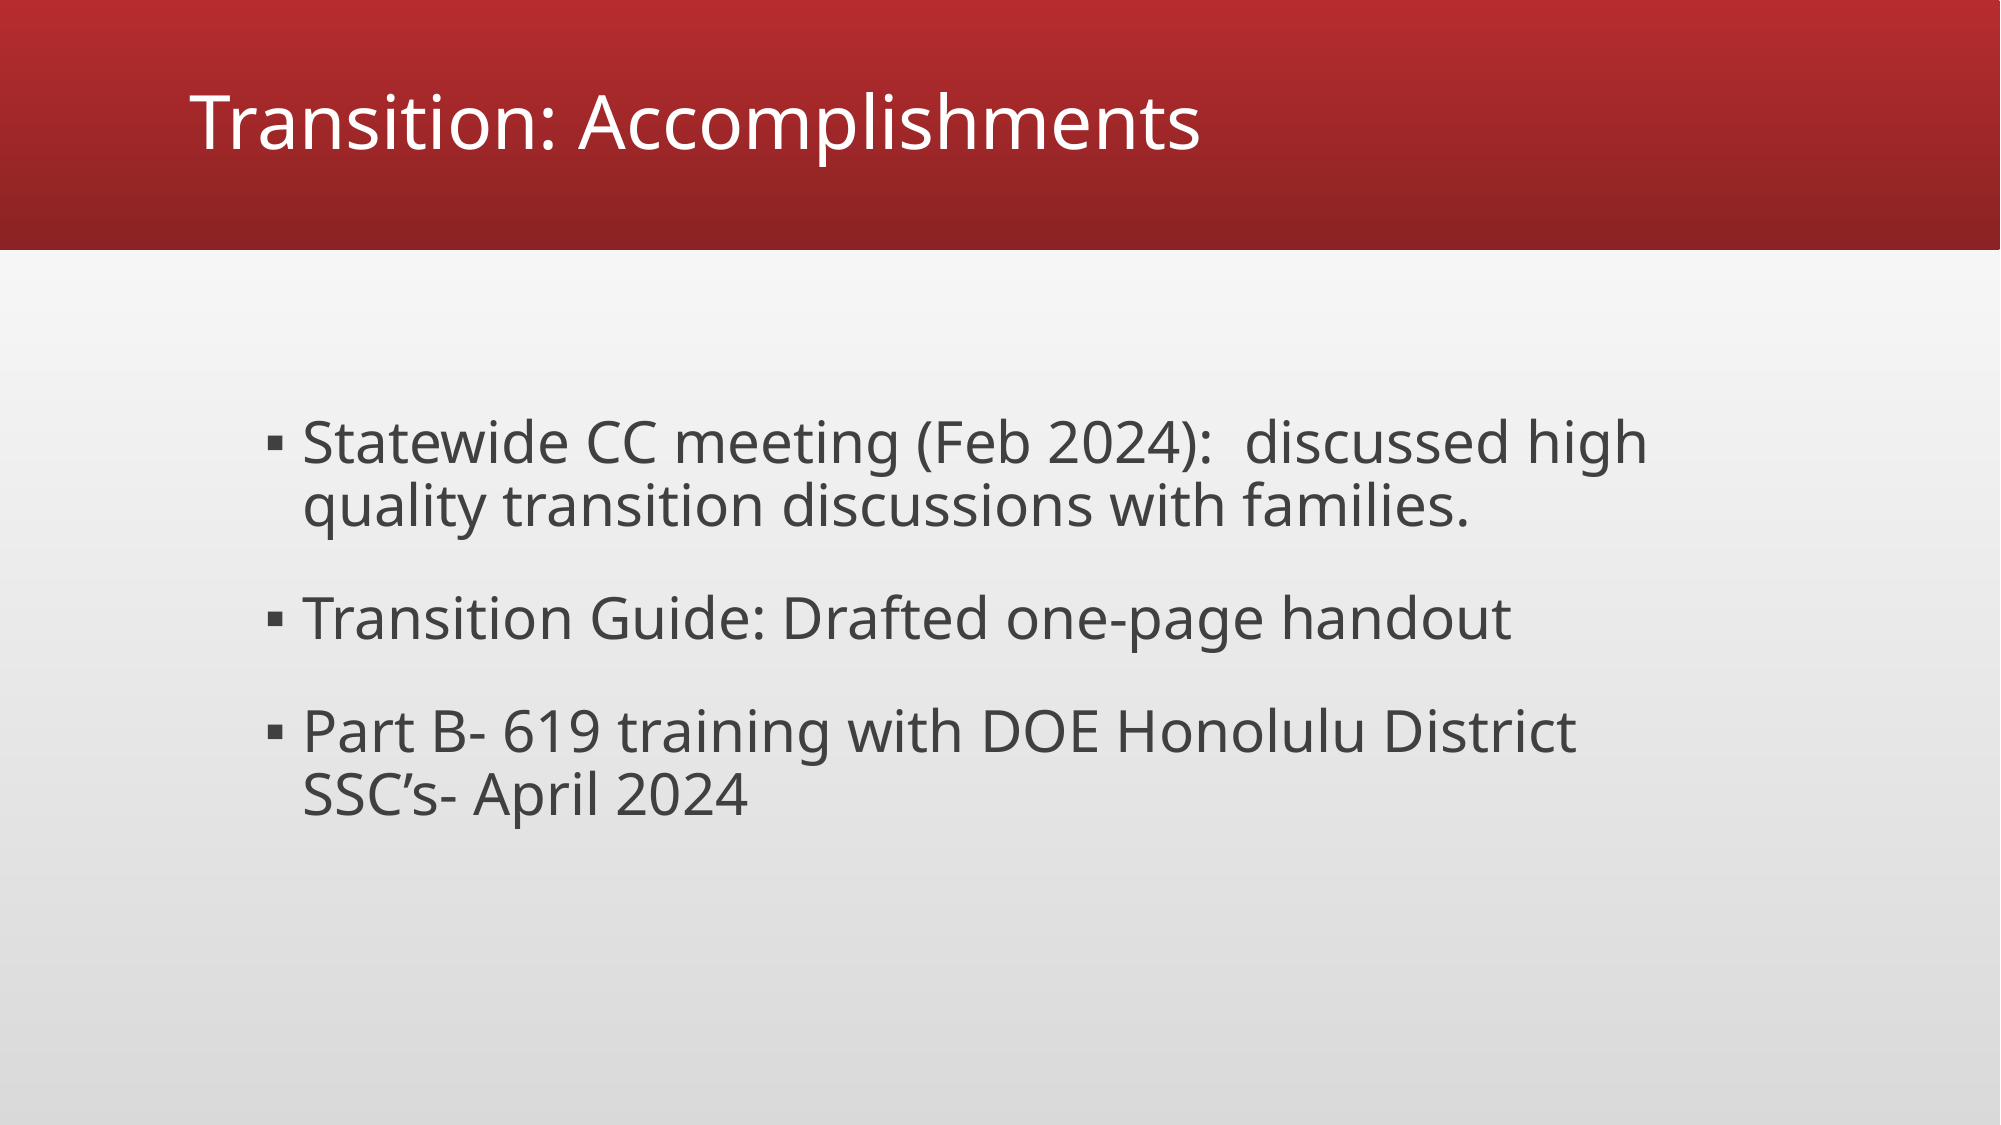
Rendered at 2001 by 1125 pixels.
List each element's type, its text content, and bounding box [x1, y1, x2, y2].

title Transition: Accomplishments [174, 16, 1825, 234]
list Statewide CC meeting (Feb 2024): discussed high quality transition discussions with families. Transition Guide: Drafted one-page handout Part B- 619 training with DOE Honolulu District SSC’s- April 2024 [249, 406, 1750, 1050]
